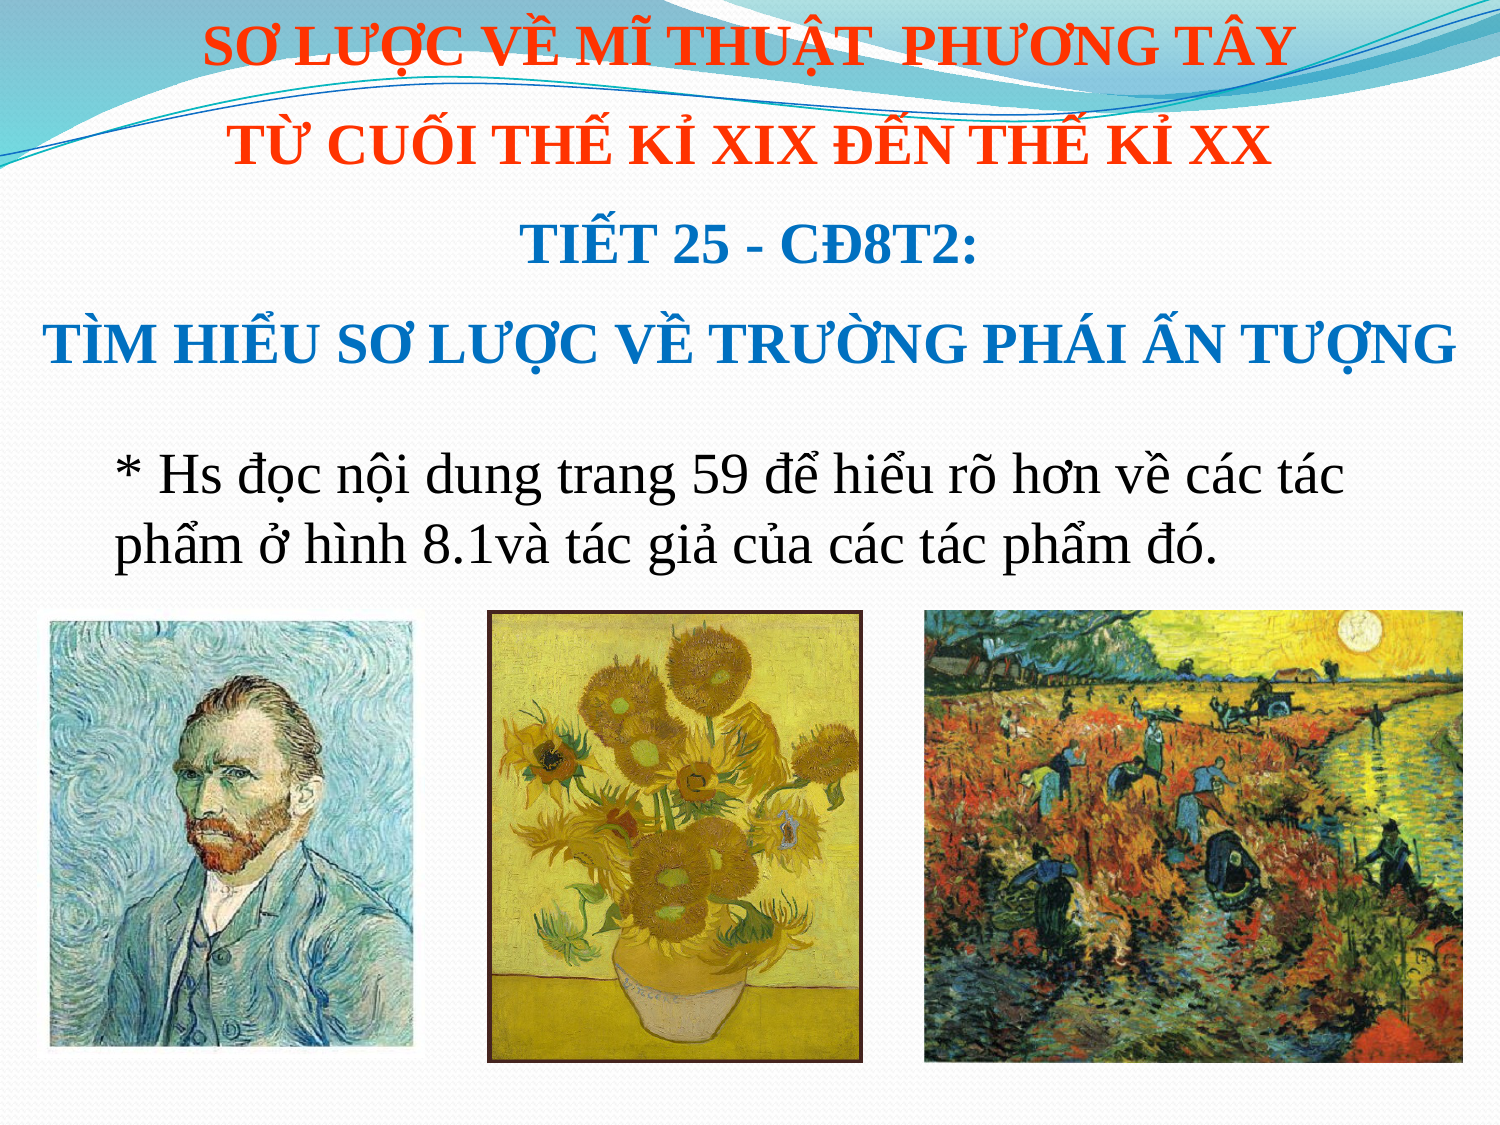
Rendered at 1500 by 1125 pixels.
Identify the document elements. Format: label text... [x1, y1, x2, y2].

picture [37, 609, 426, 1058]
text_box * Hs đọc nội dung trang 59 để hiểu rõ hơn về các tác phẩm ở hình 8.1và tác giả của các tác phẩm đó. [99, 428, 1400, 583]
picture [924, 610, 1463, 1063]
picture [487, 610, 863, 1063]
text_box SƠ LƯỢC VỀ MĨ THUẬT PHƯƠNG TÂY TỪ CUỐI THẾ KỈ XIX ĐẾN THẾ KỈ XX TIẾT 25 - CĐ8T2: TÌM HIỂU SƠ LƯỢC VỀ TRƯỜNG PHÁI ẤN TƯỢNG [0, 0, 1500, 383]
